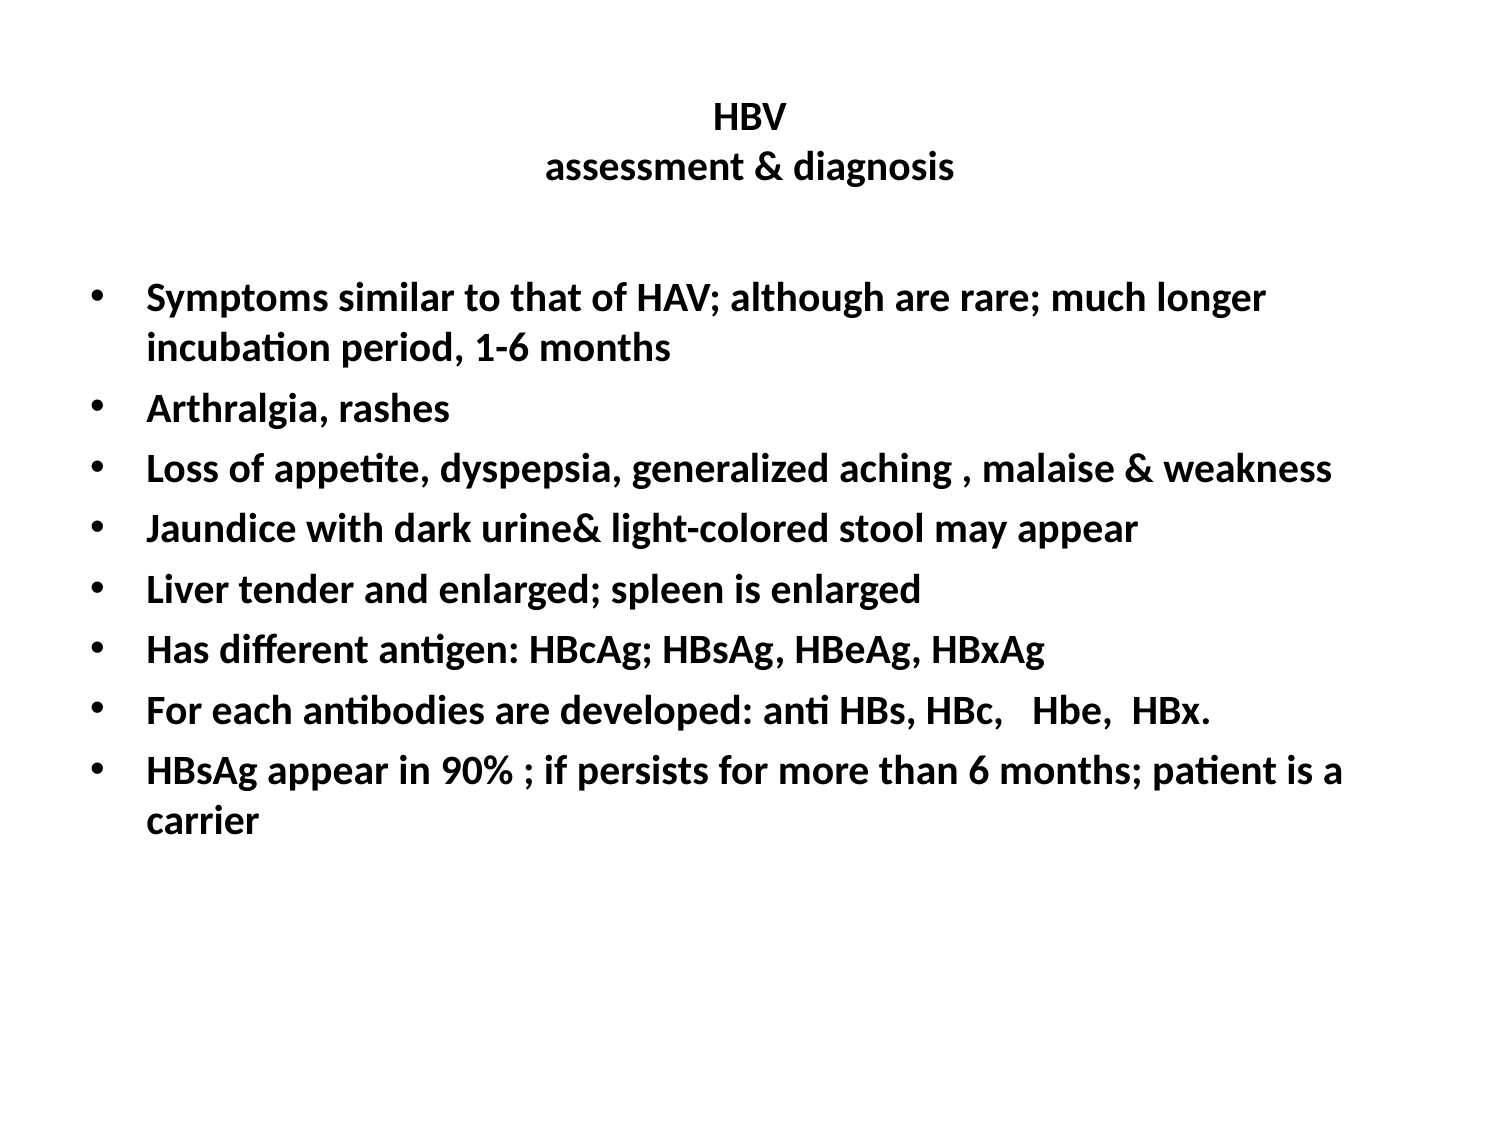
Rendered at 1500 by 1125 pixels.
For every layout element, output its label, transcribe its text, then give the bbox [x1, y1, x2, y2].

list Symptoms similar to that of HAV; although are rare; much longer incubation period, 1-6 months Arthralgia, rashes Loss of appetite, dyspepsia, generalized aching , malaise & weakness Jaundice with dark urine& light-colored stool may appear Liver tender and enlarged; spleen is enlarged Has different antigen: HBcAg; HBsAg, HBeAg, HBxAg For each antibodies are developed: anti HBs, HBc, Hbe, HBx. HBsAg appear in 90% ; if persists for more than 6 months; patient is a carrier [75, 262, 1425, 1005]
title HBV assessment & diagnosis [75, 45, 1425, 233]
